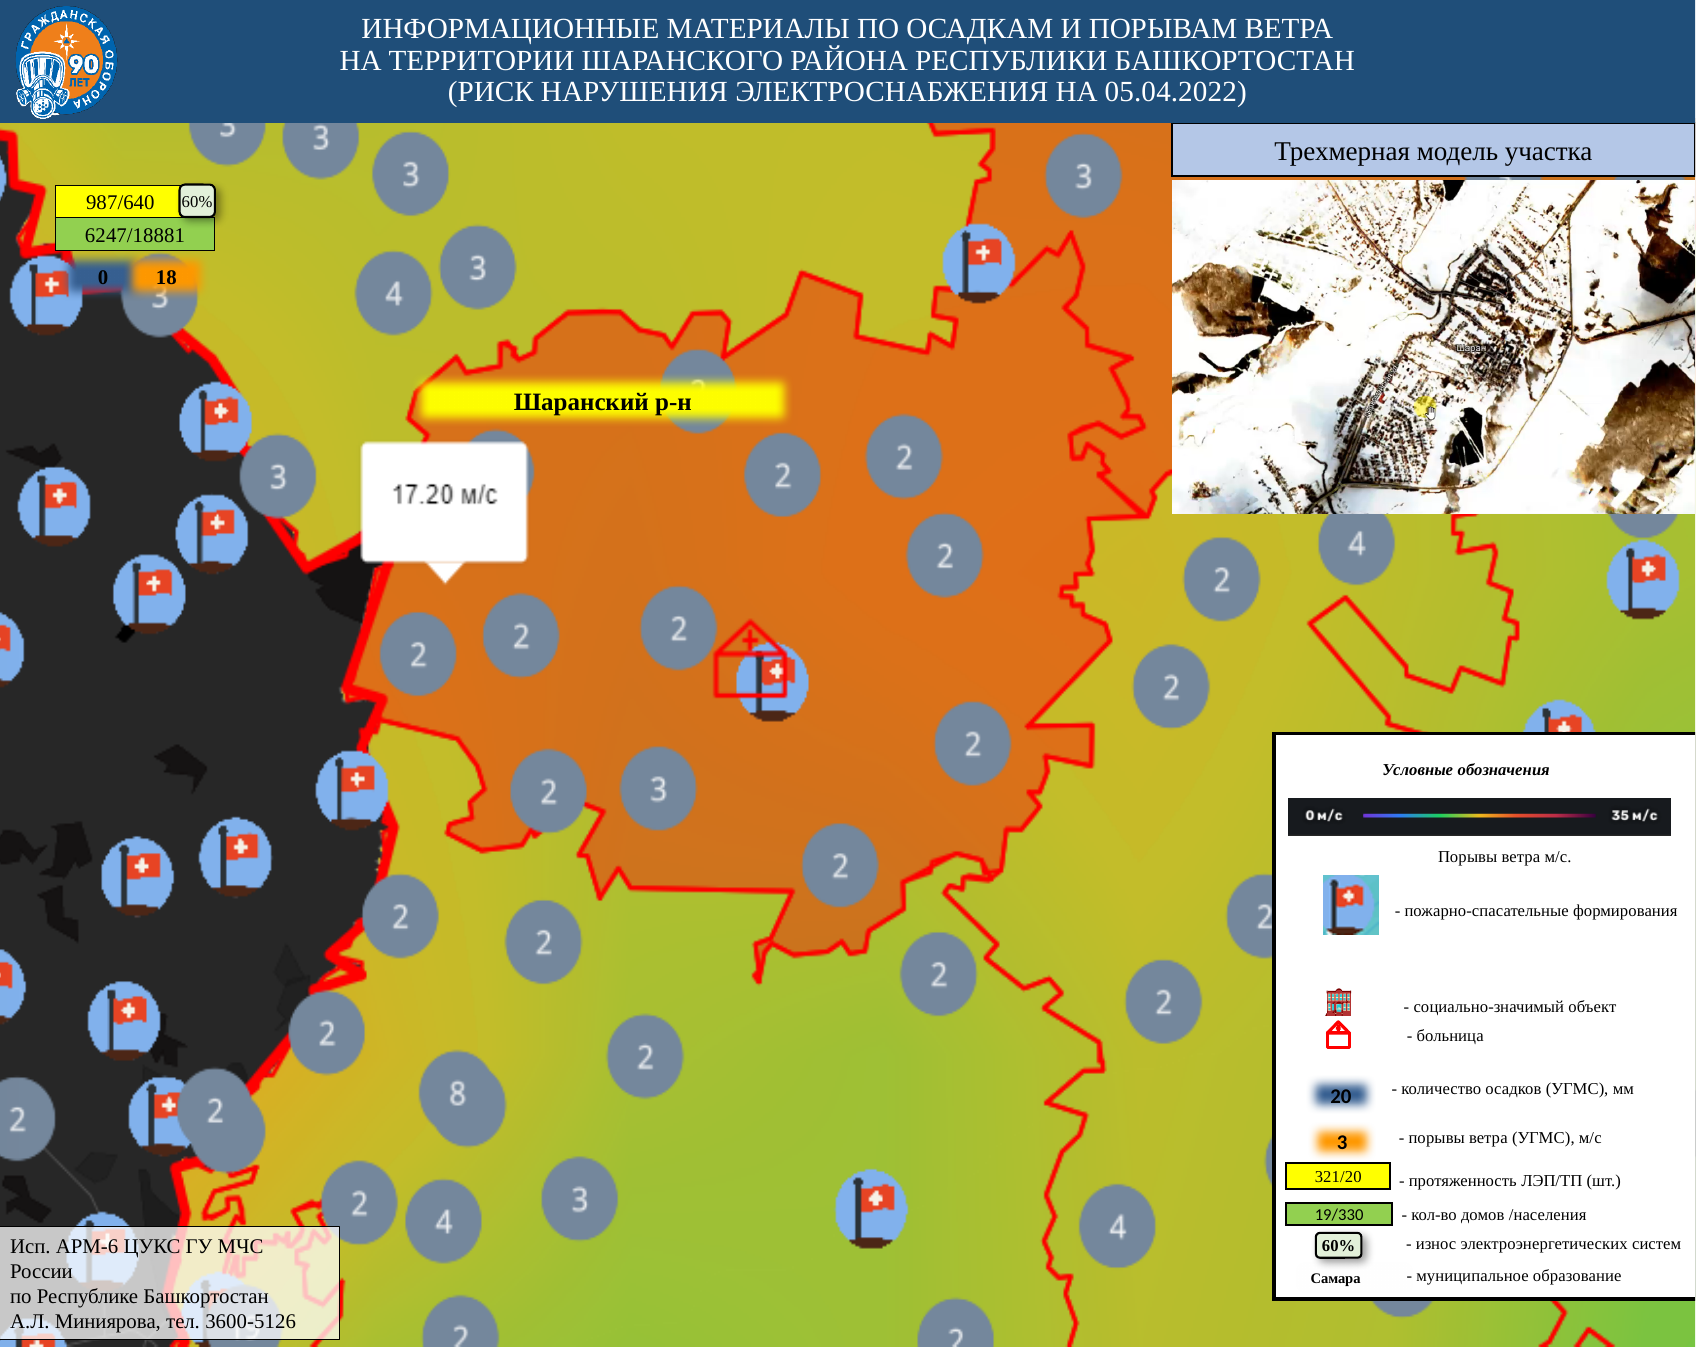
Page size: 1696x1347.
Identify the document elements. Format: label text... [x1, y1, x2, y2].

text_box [1171, 179, 1696, 515]
picture [0, 5, 1696, 1347]
text_box ИНФОРМАЦИОННЫЕ МАТЕРИАЛЫ ПО ОСАДКАМ И ПОРЫВАМ ВЕТРА НА ТЕРРИТОРИИ ШАРАНСКОГО РАЙОНА РЕСПУБЛИКИ БАШКОРТОСТАН (РИСК НАРУШЕНИЯ ЭЛЕКТРОСНАБЖЕНИЯ НА 05.04.2022) [0, 0, 1696, 118]
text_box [55, 184, 215, 305]
picture [1288, 798, 1671, 836]
picture [1323, 875, 1379, 935]
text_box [1273, 733, 1696, 1300]
